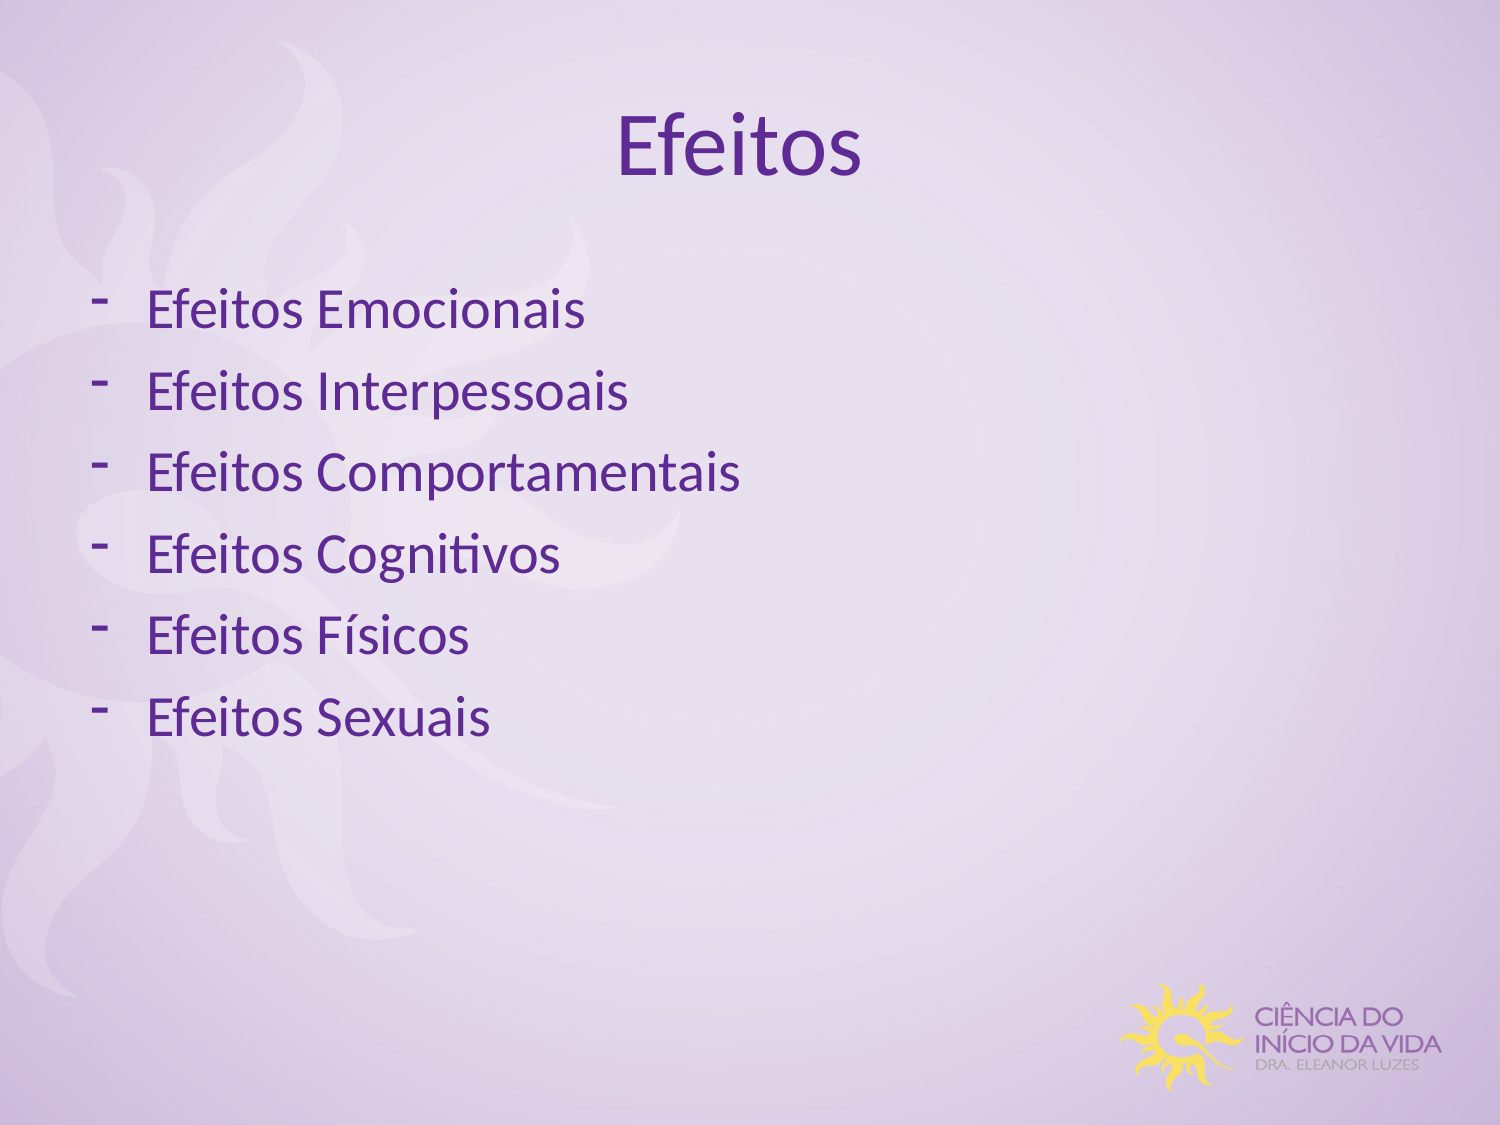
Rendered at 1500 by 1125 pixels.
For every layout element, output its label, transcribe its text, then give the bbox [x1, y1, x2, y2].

list Efeitos Emocionais Efeitos Interpessoais Efeitos Comportamentais Efeitos Cognitivos Efeitos Físicos Efeitos Sexuais [75, 262, 1425, 1005]
title Efeitos [75, 45, 1425, 233]
